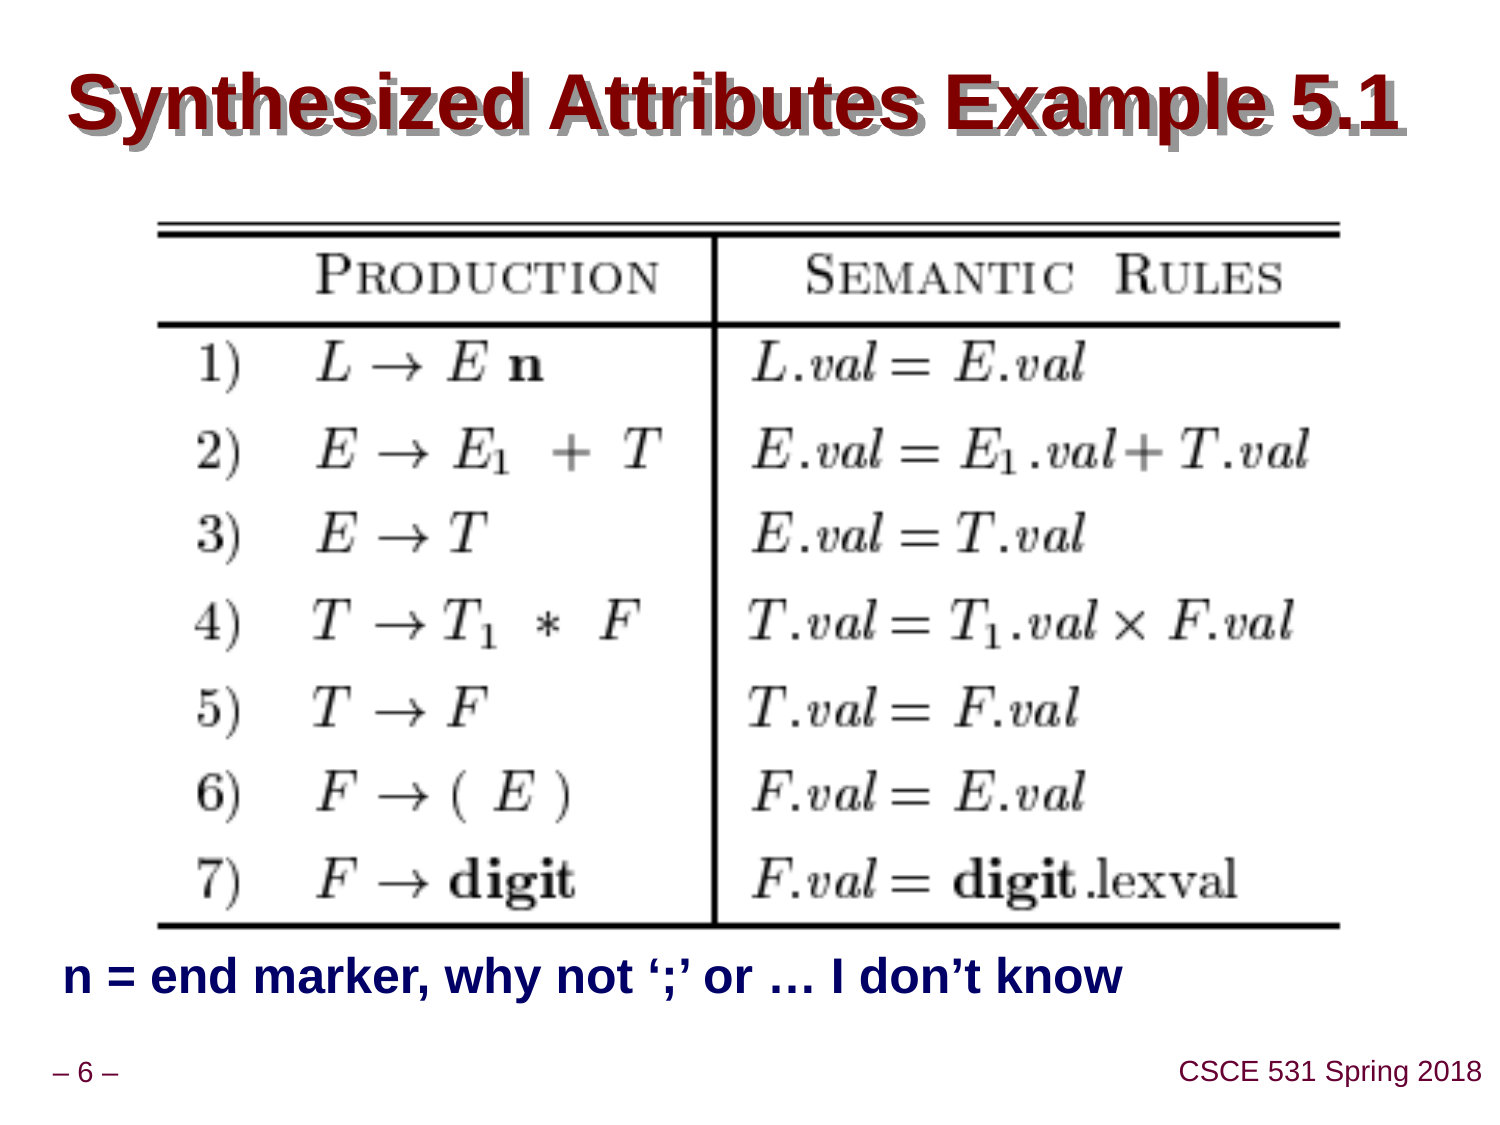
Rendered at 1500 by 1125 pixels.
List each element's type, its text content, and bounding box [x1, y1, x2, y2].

picture [112, 192, 1425, 955]
list n = end marker, why not ‘;’ or … I don’t know [47, 200, 1411, 1058]
title Synthesized Attributes Example 5.1 [66, 40, 1497, 169]
